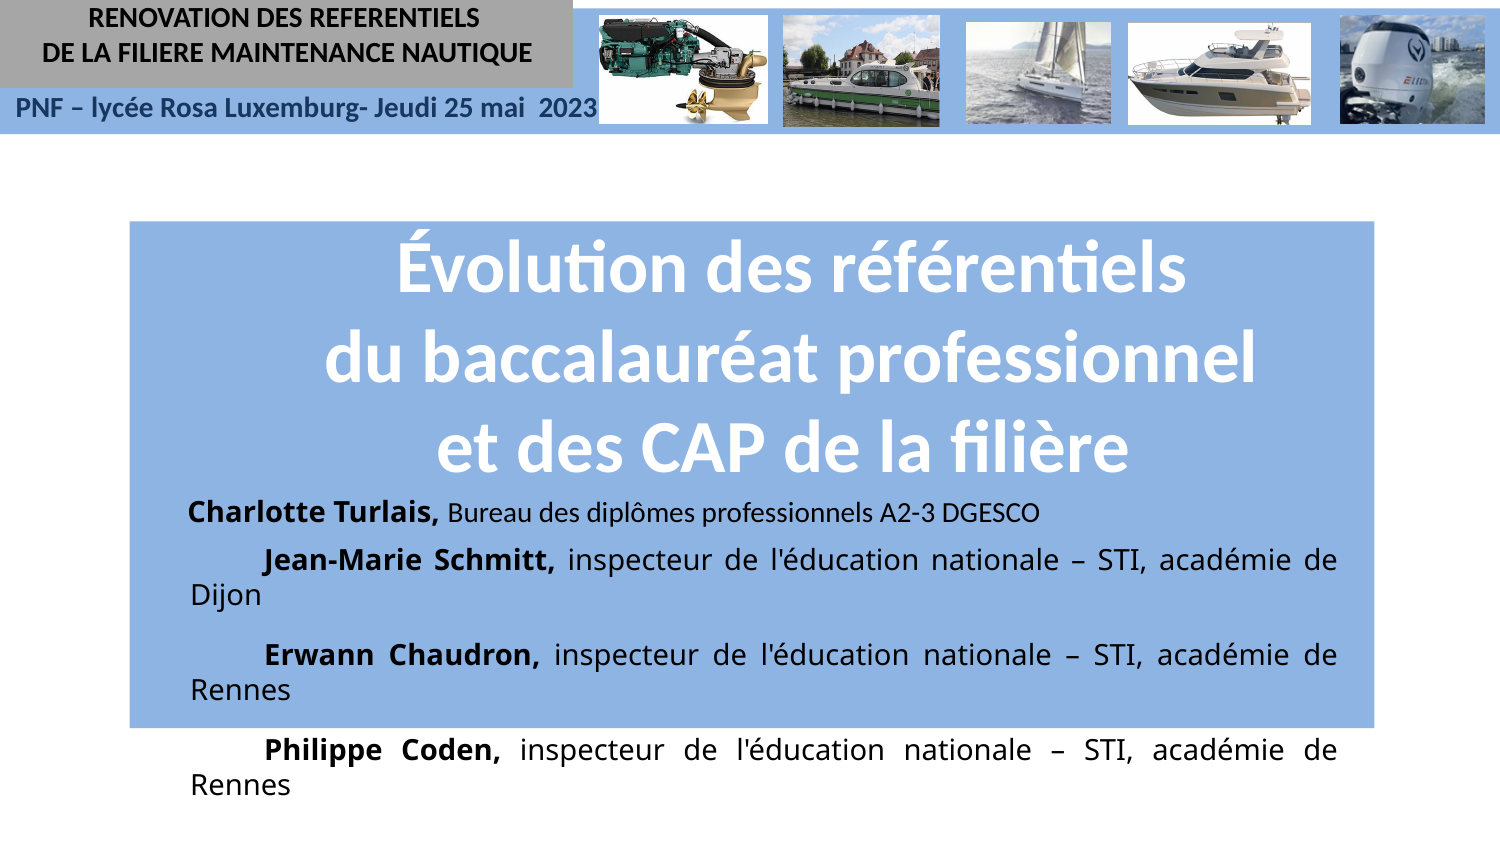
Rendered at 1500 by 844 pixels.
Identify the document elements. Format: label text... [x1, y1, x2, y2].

picture [966, 22, 1111, 124]
picture [1340, 15, 1485, 124]
text_box RENOVATION DES REFERENTIELS DE LA FILIERE MAINTENANCE NAUTIQUE [0, 0, 664, 76]
text_box Évolution des référentiels du baccalauréat professionnel et des CAP de la filière [292, 210, 1292, 486]
picture [599, 15, 768, 124]
picture [783, 15, 940, 127]
text_box Charlotte Turlais, Bureau des diplômes professionnels A2-3 DGESCO Jean-Marie Schmitt, inspecteur de l'éducation nationale – STI, académie de Dijon Erwann Chaudron, inspecteur de l'éducation nationale – STI, académie de Rennes Philippe Coden, inspecteur de l'éducation nationale – STI, académie de Rennes [98, 486, 1354, 809]
picture [1128, 22, 1311, 125]
